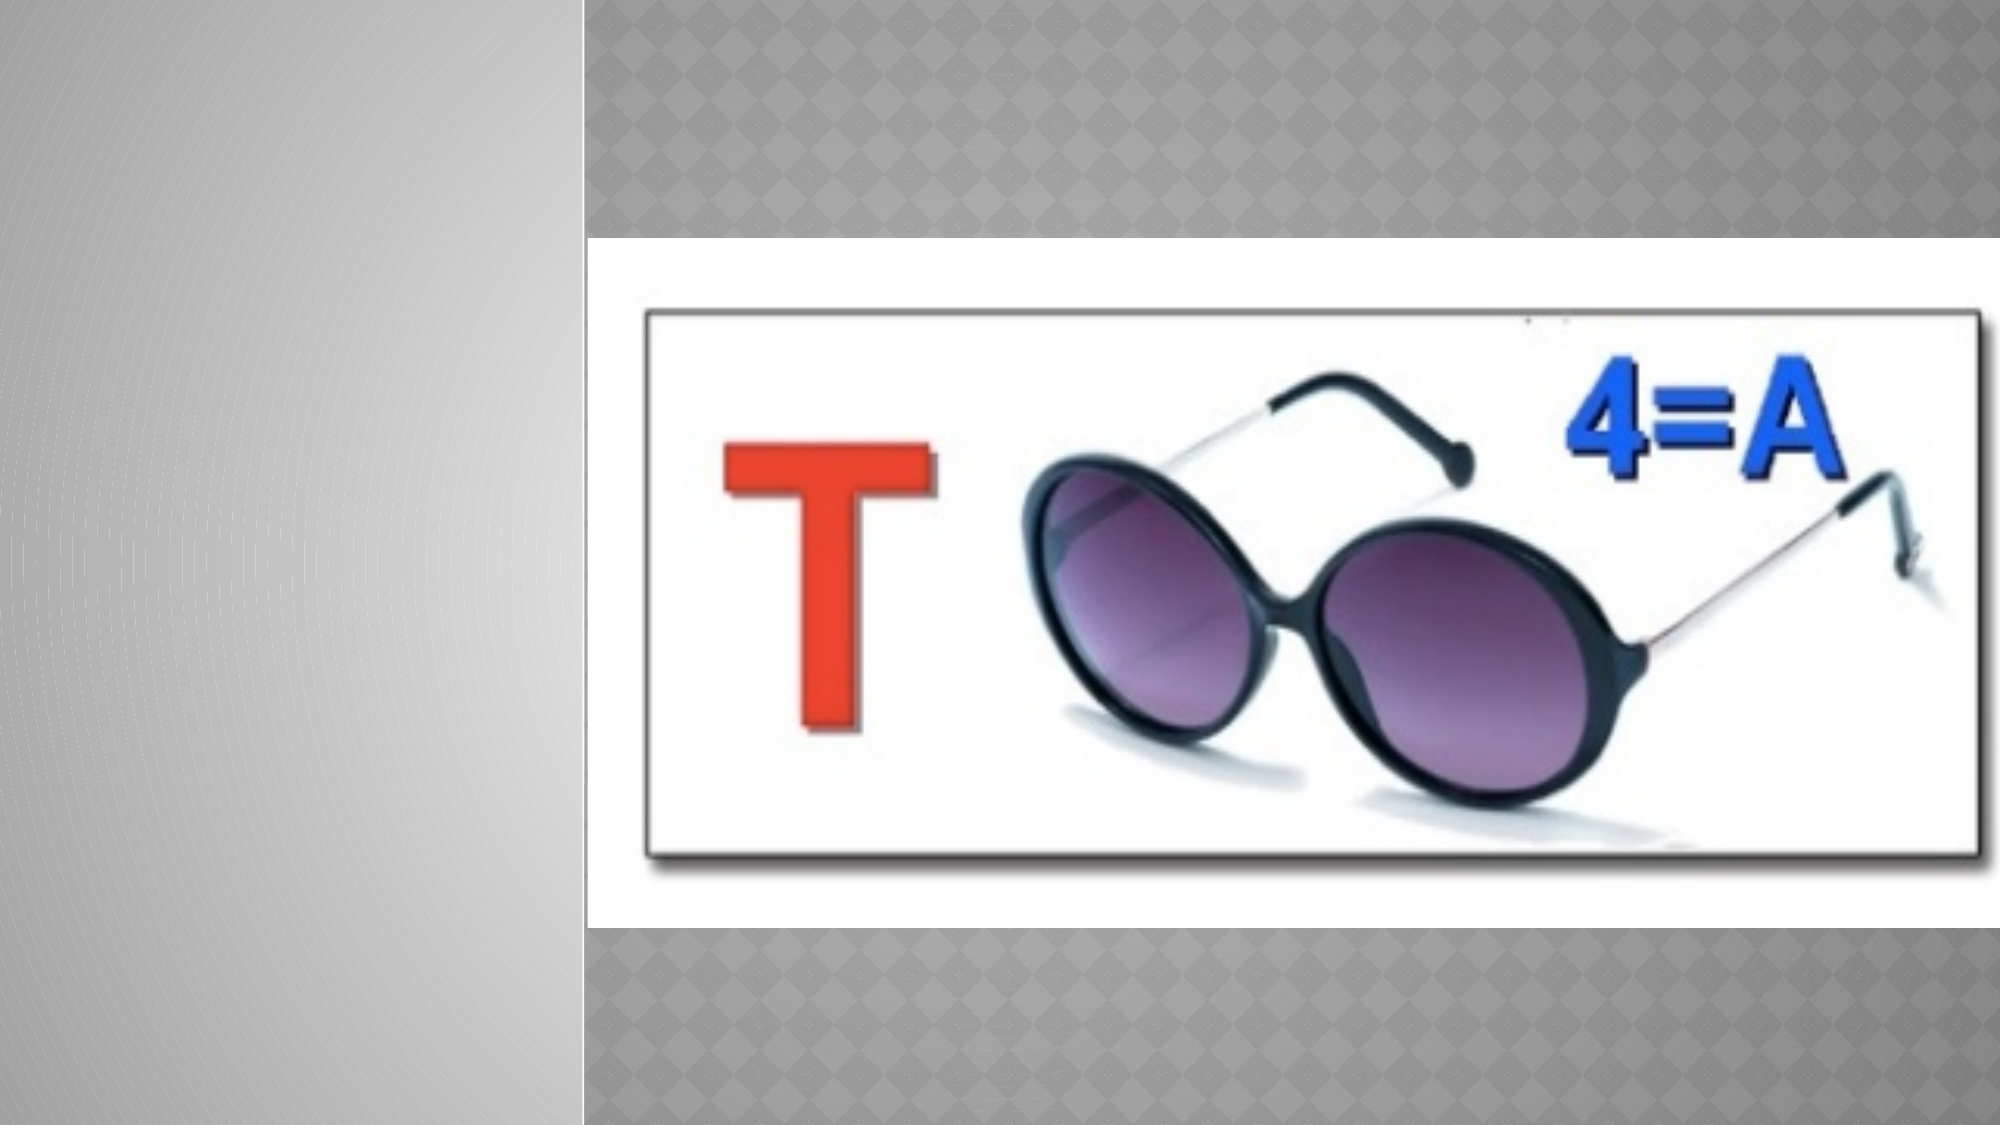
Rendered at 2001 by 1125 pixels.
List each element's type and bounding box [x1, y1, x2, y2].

picture [587, 238, 2000, 928]
